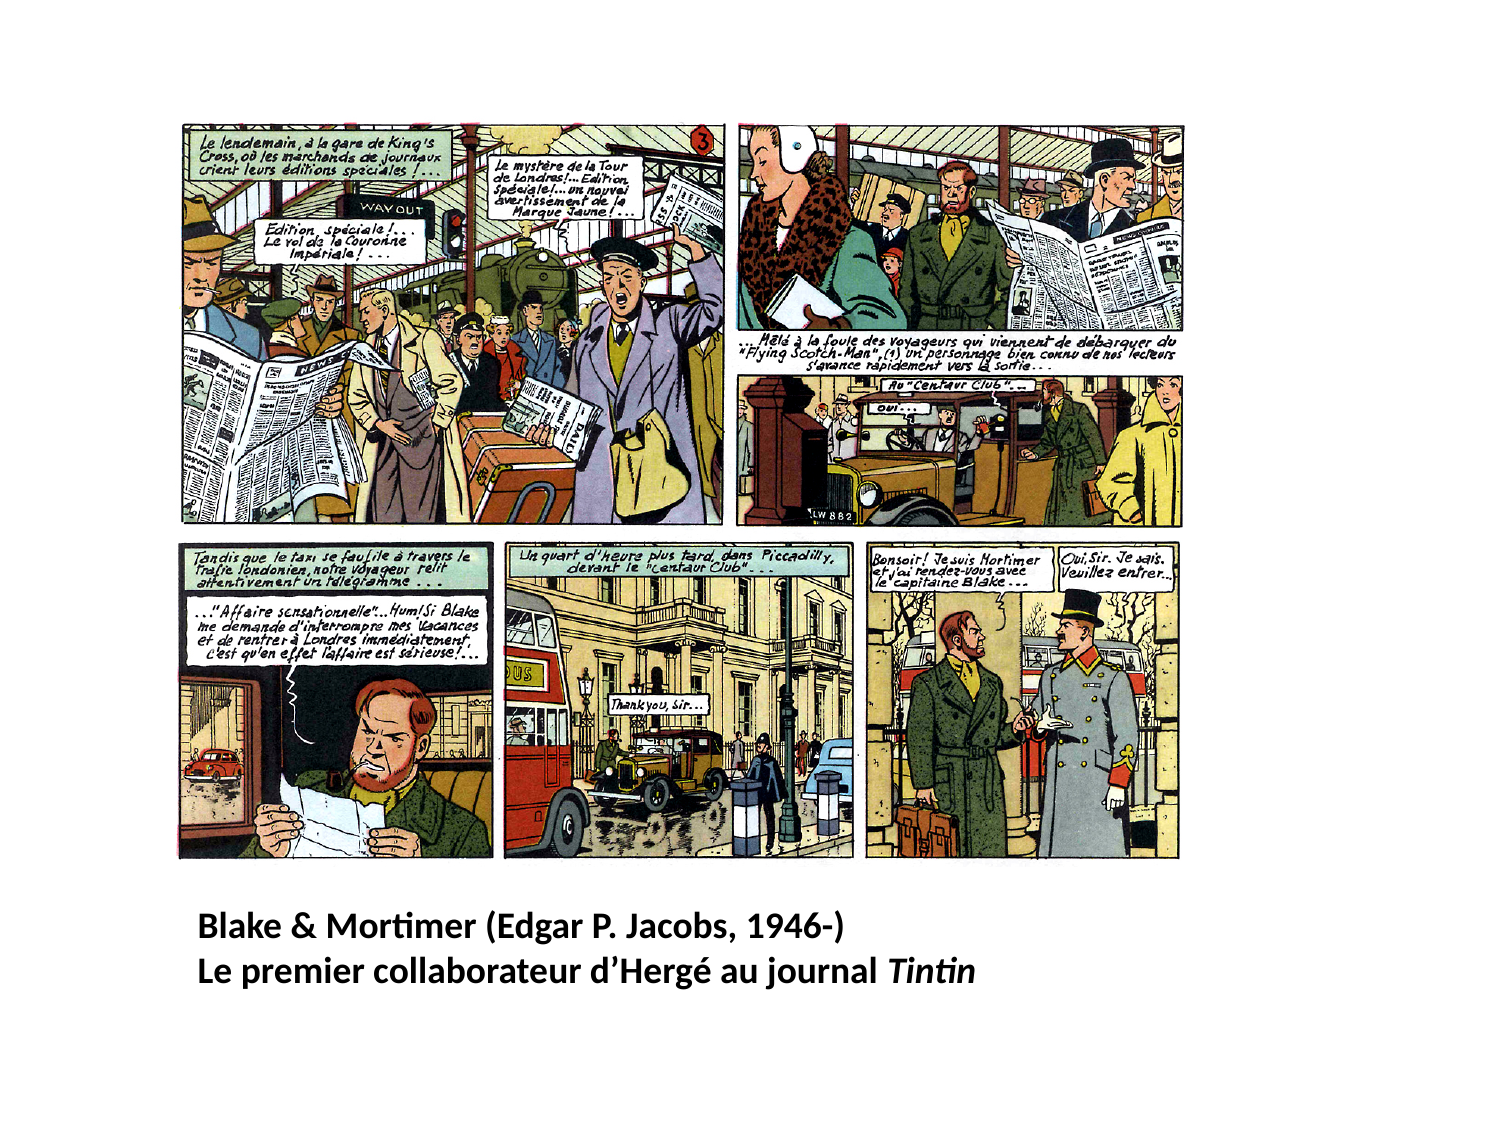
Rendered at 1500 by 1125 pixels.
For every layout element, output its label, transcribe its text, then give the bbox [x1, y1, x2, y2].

picture [169, 109, 1198, 868]
text_box Blake & Mortimer (Edgar P. Jacobs, 1946-) Le premier collaborateur d’Hergé au journal Tintin [182, 893, 1187, 998]
